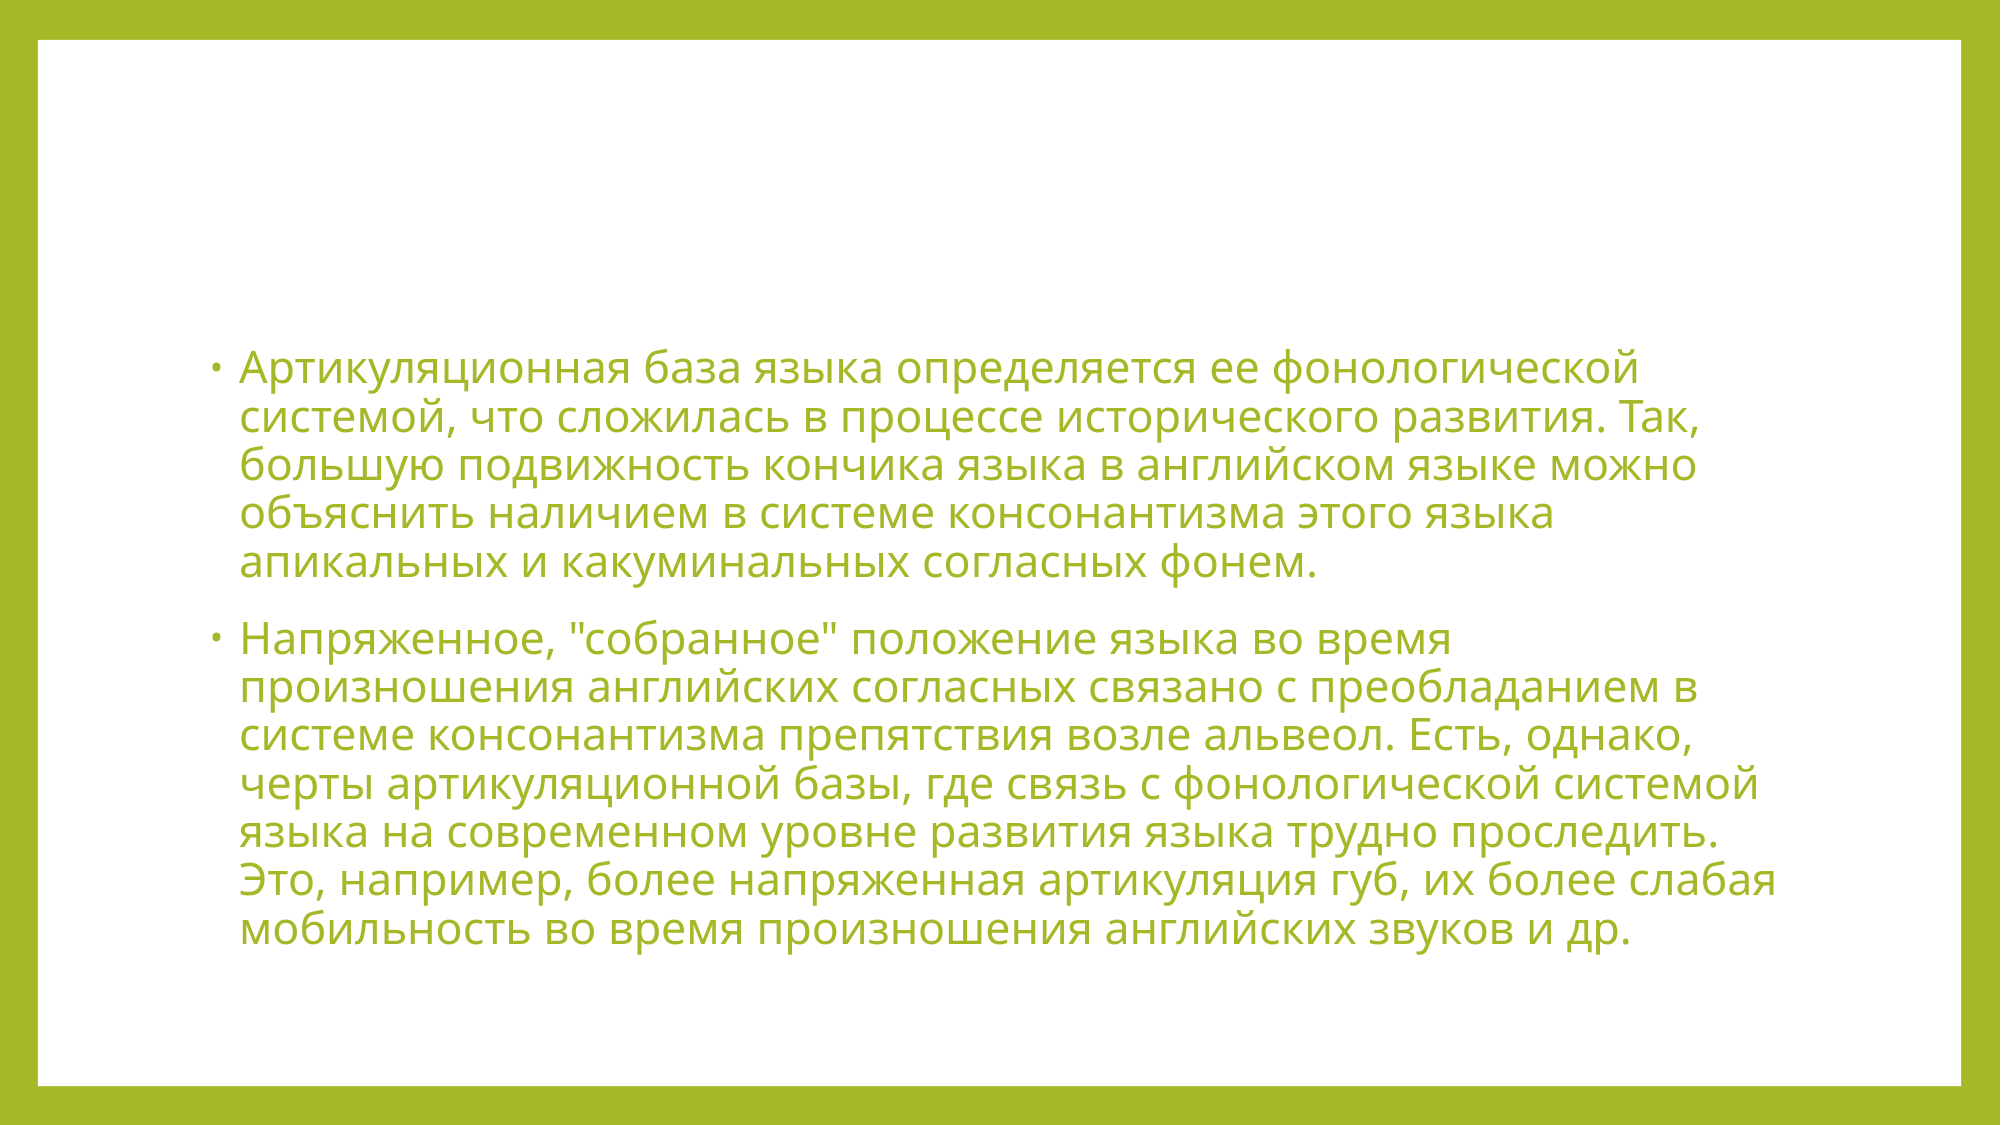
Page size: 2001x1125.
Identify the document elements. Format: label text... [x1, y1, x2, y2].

list Артикуляционная база языка определяется ее фонологической системой, что сложилась в процессе исторического развития. Так, большую подвижность кончика языка в английском языке можно объяснить наличием в системе консонантизма этого языка апикальных и какуминальных согласных фонем. Напряженное, "собранное" положение языка во время произношения английских согласных связано с преобладанием в системе консонантизма препятствия возле альвеол. Есть, однако, черты артикуляционной базы, где связь с фонологической системой языка на современном уровне развития языка трудно проследить. Это, например, более напряженная артикуляция губ, их более слабая мобильность во время произношения английских звуков и др. [187, 337, 1808, 1000]
